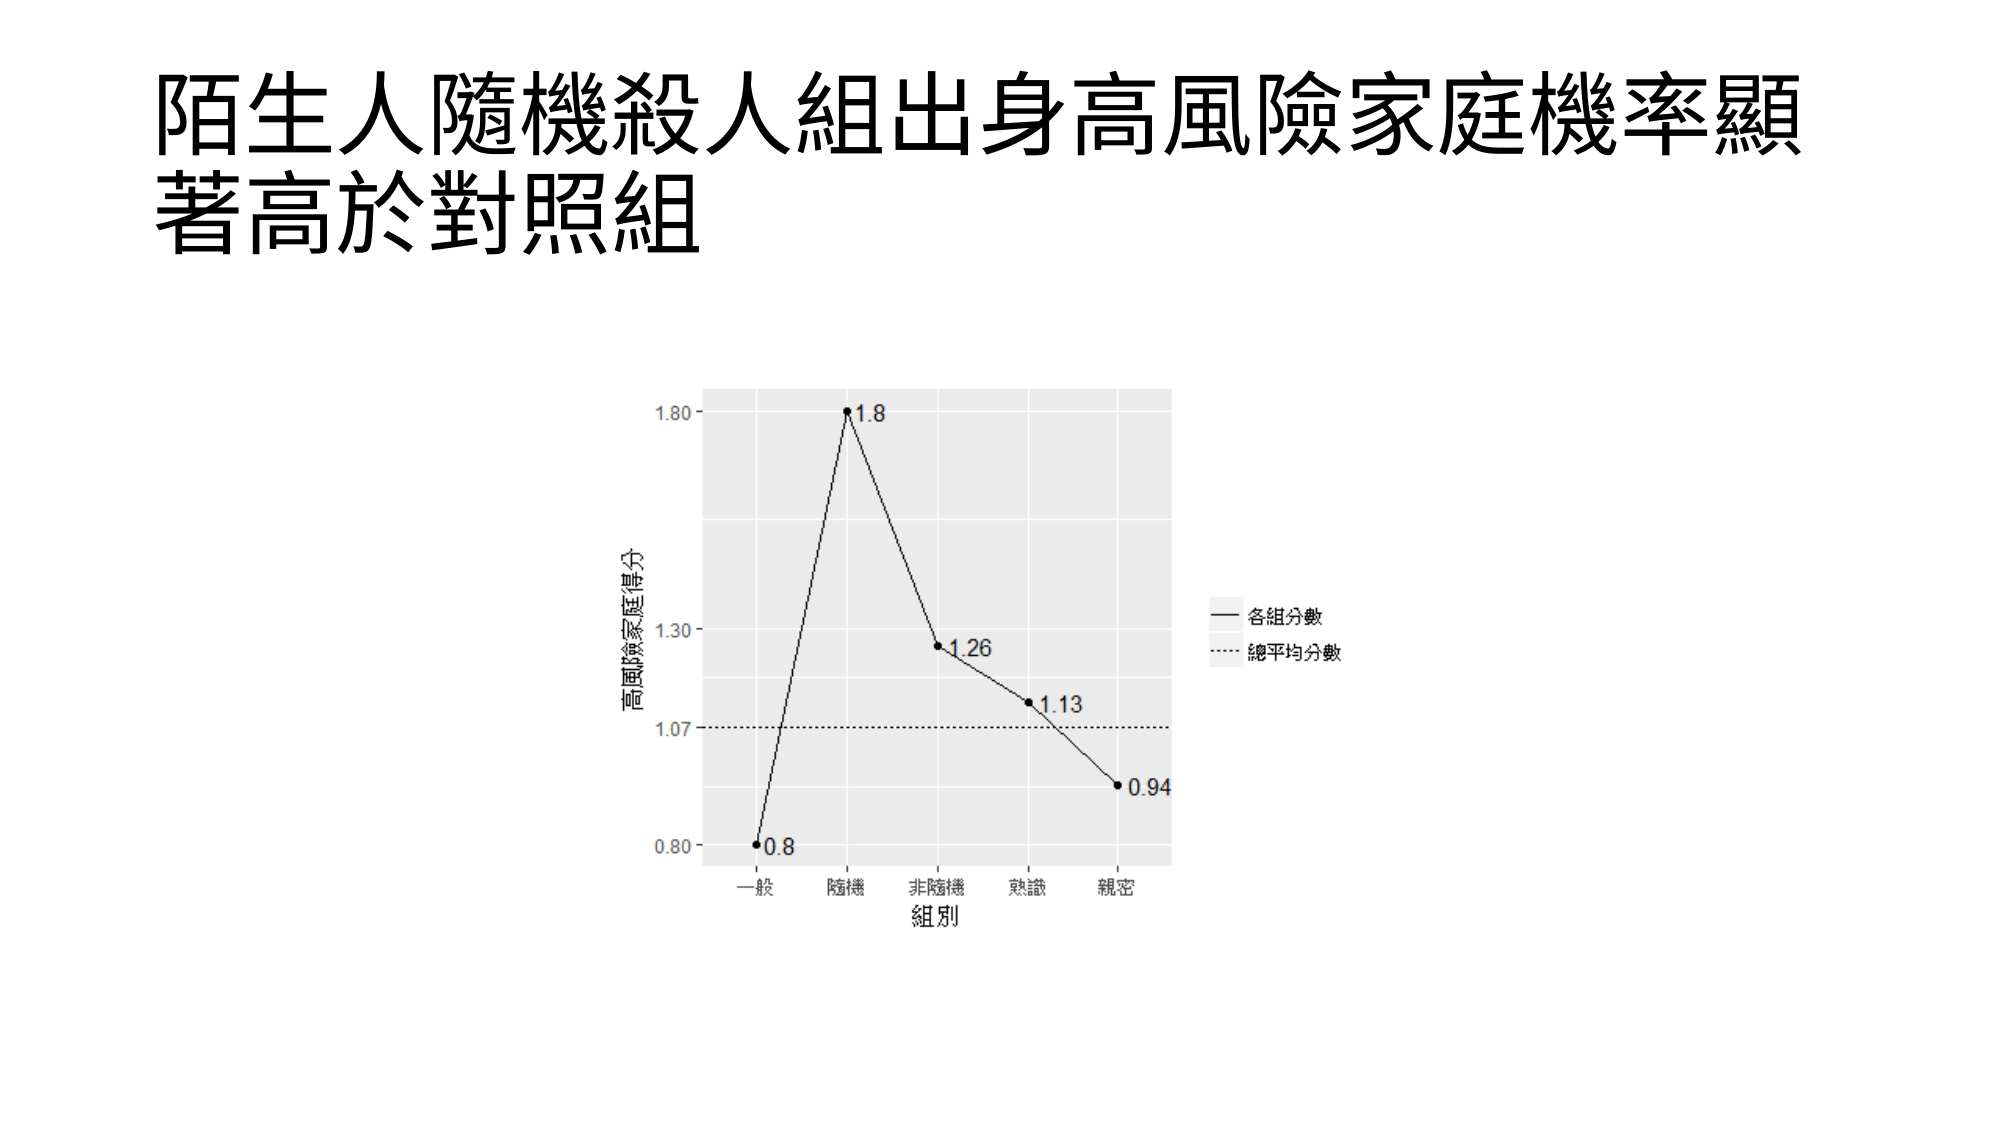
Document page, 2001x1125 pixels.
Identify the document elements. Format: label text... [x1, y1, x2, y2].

title 陌生人隨機殺人組出身高風險家庭機率顯著高於對照組 [137, 59, 1863, 278]
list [609, 378, 1391, 935]
